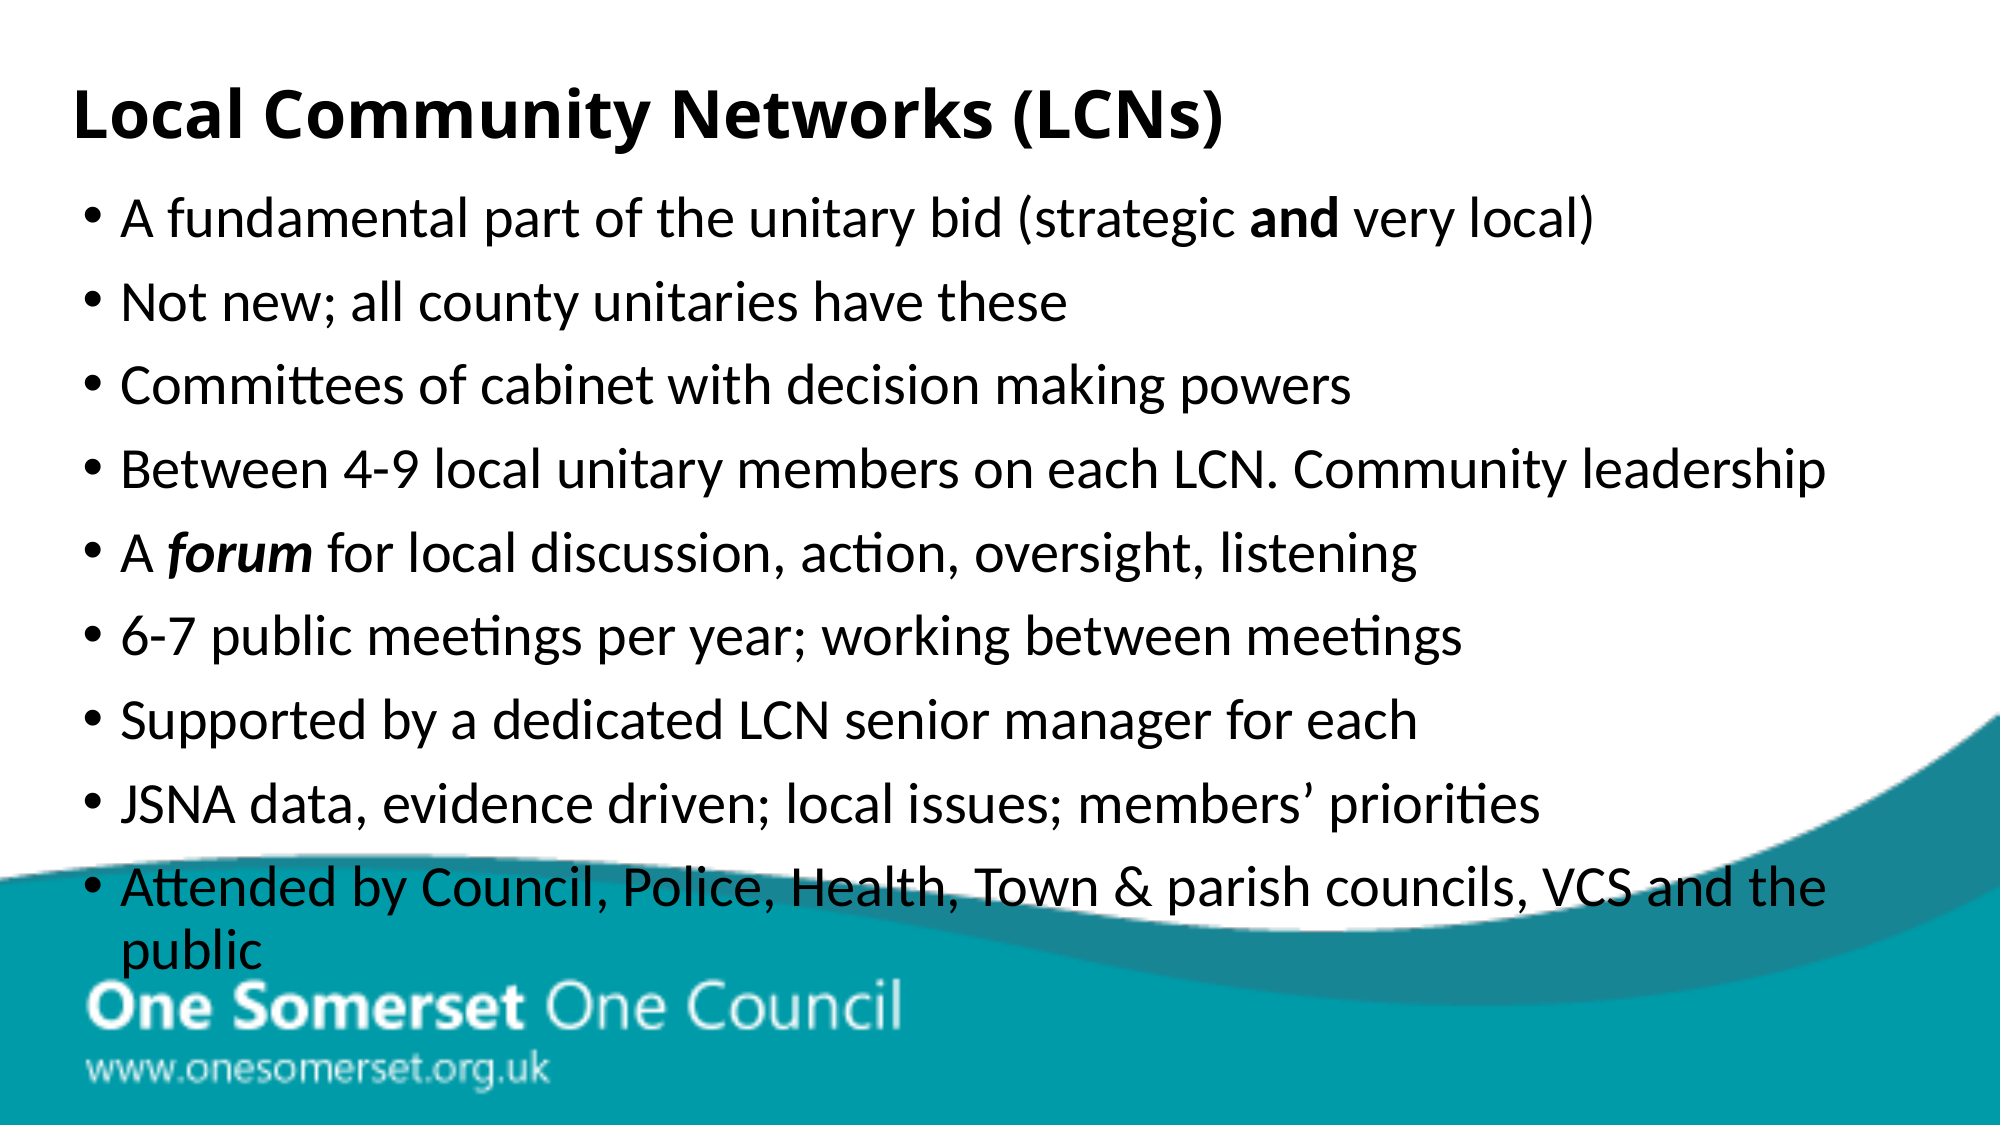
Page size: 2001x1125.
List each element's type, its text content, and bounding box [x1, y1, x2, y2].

title Local Community Networks (LCNs) [56, 10, 1294, 214]
list A fundamental part of the unitary bid (strategic and very local) Not new; all county unitaries have these Committees of cabinet with decision making powers Between 4-9 local unitary members on each LCN. Community leadership A forum for local discussion, action, oversight, listening 6-7 public meetings per year; working between meetings Supported by a dedicated LCN senior manager for each JSNA data, evidence driven; local issues; members’ priorities Attended by Council, Police, Health, Town & parish councils, VCS and the public [67, 179, 1863, 1014]
picture [0, 663, 2000, 1125]
